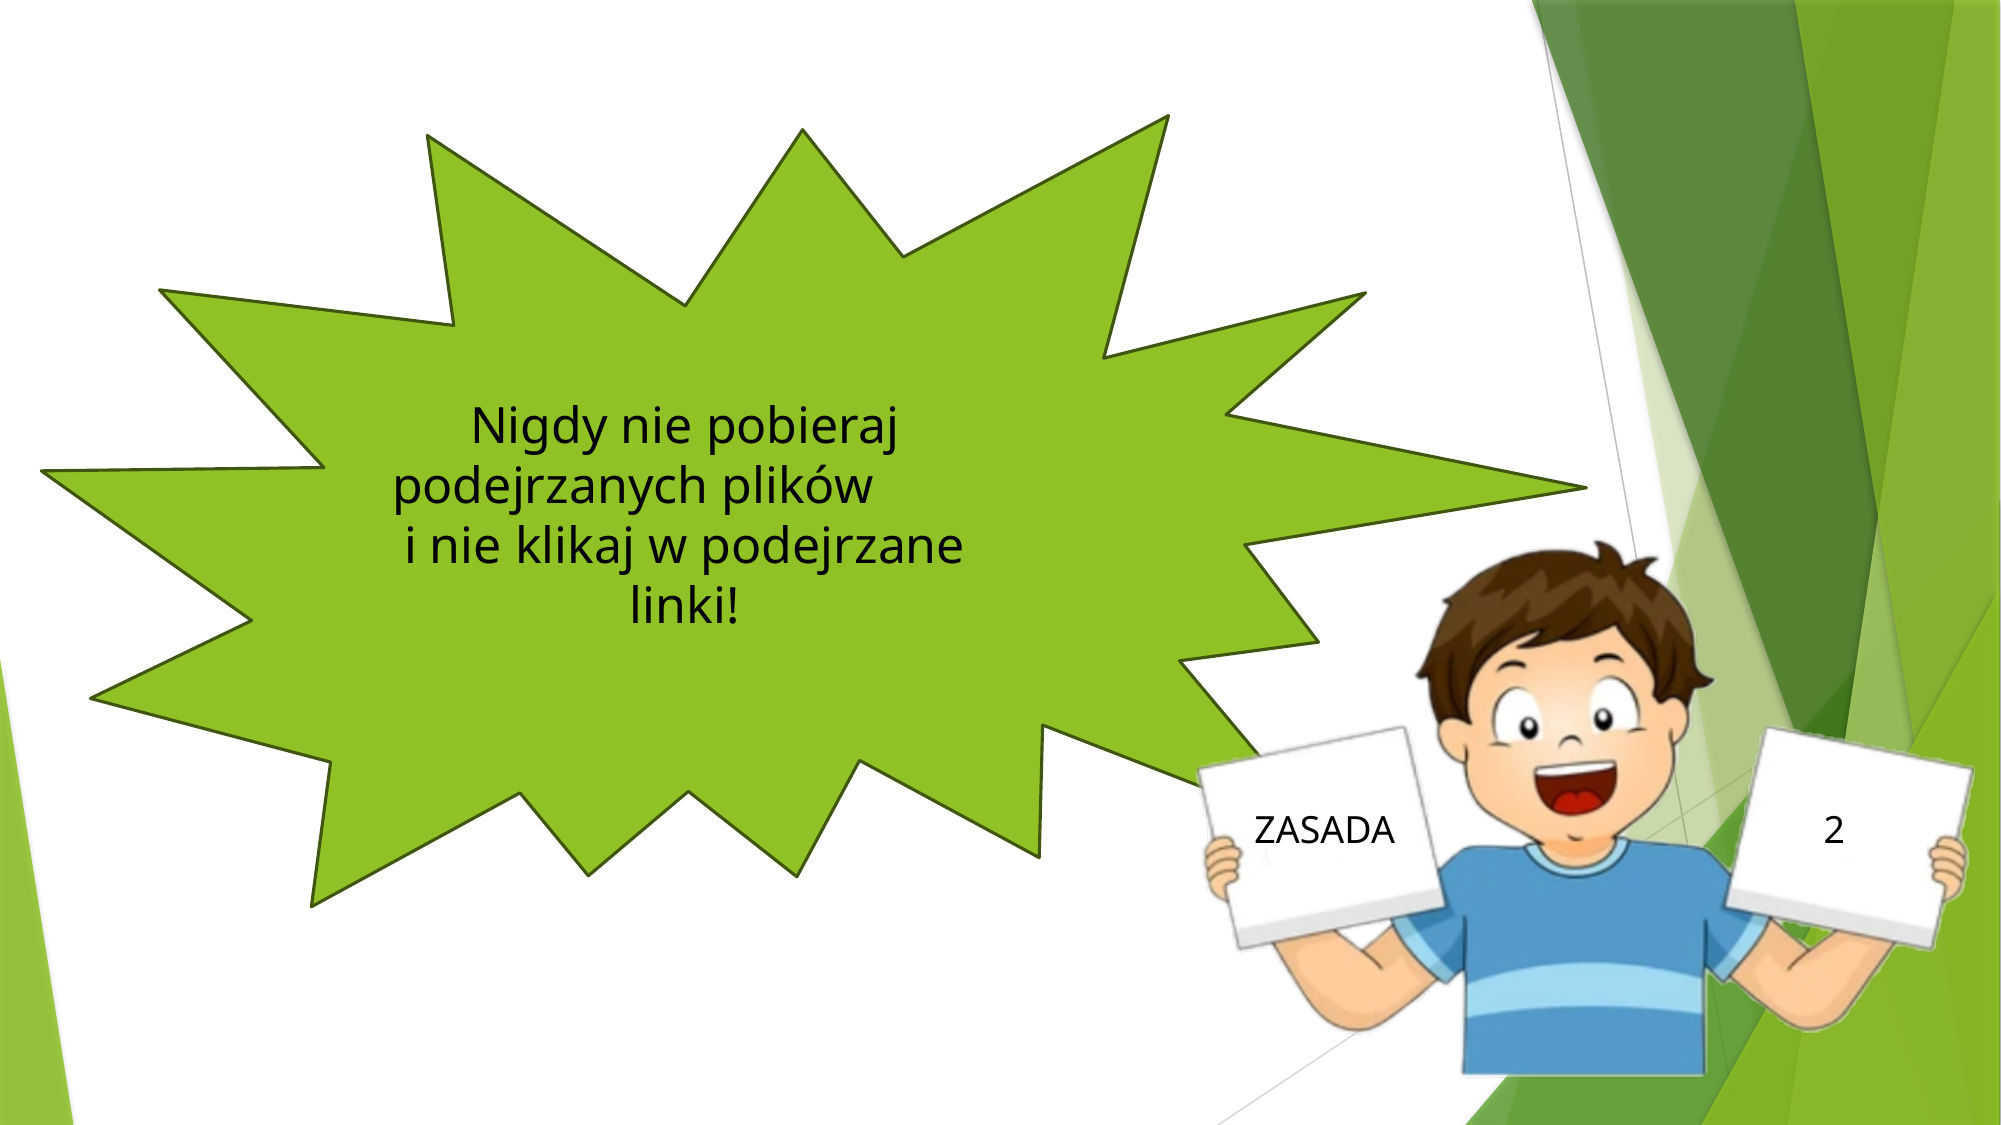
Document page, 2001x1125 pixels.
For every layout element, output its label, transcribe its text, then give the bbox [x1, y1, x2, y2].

text_box [39, 114, 1588, 909]
text_box Nigdy nie pobieraj podejrzanych plików i nie klikaj w podejrzane linki! [369, 386, 1000, 686]
picture [1193, 537, 1978, 1080]
